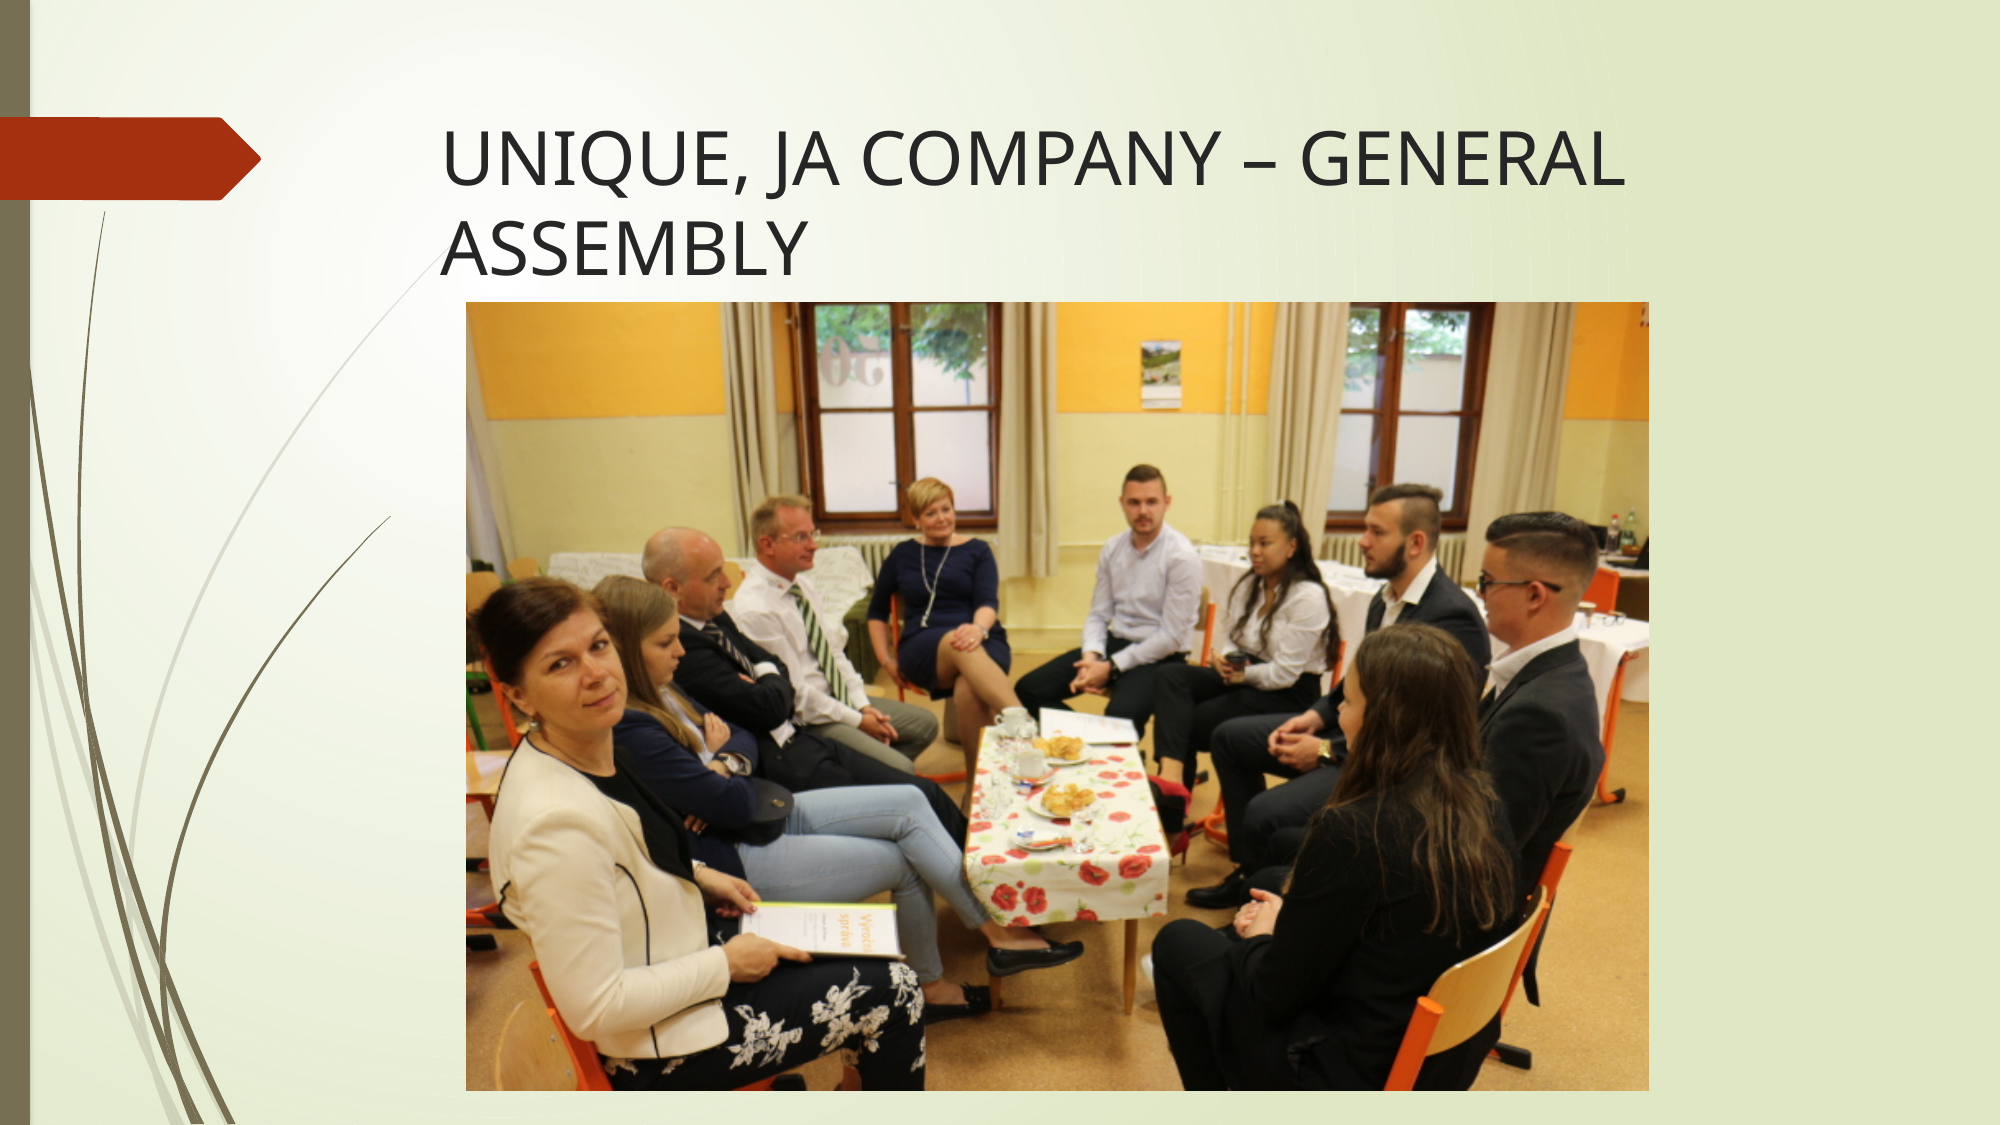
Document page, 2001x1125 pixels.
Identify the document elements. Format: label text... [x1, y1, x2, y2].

title UNIQUE, JA COMPANY – GENERAL ASSEMBLY [425, 102, 1888, 313]
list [466, 302, 1649, 1091]
